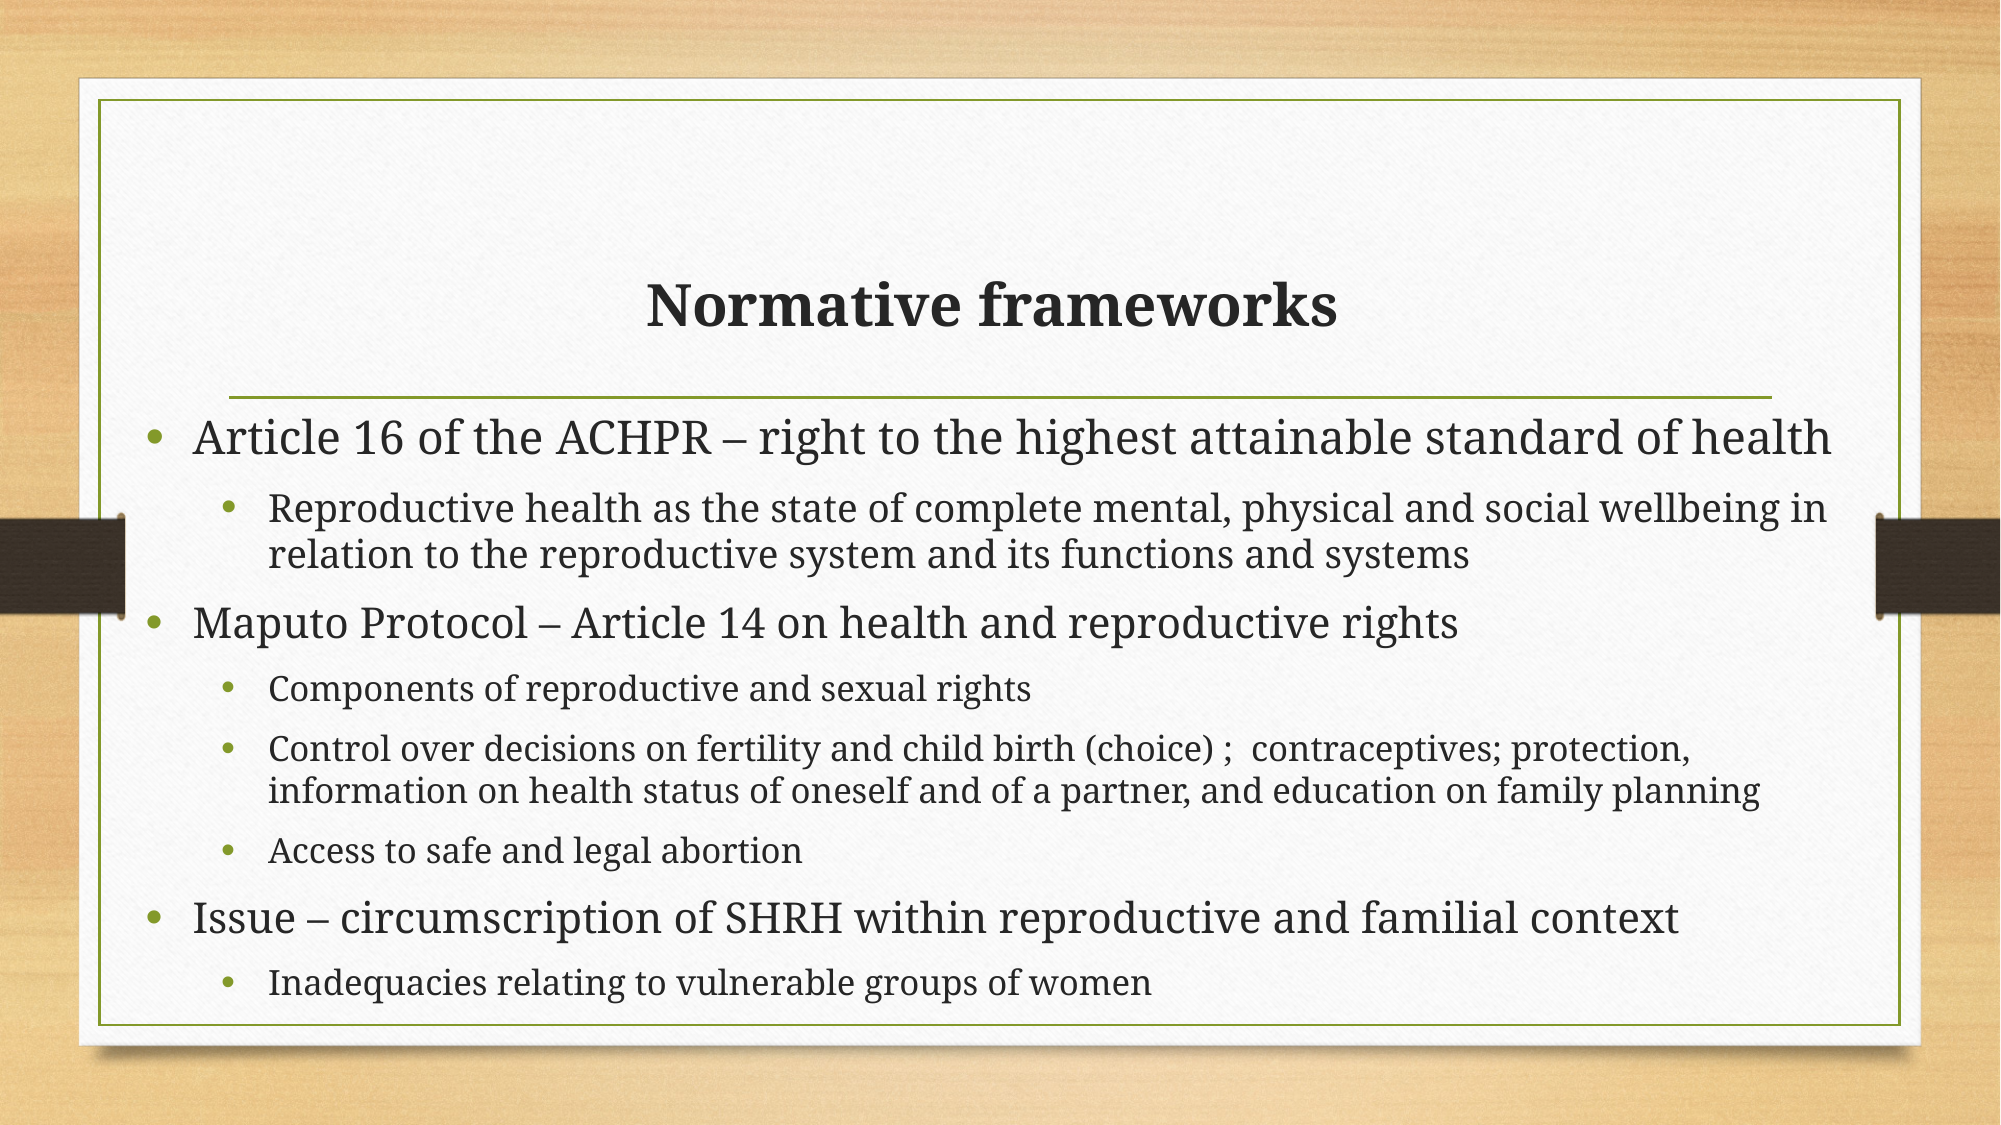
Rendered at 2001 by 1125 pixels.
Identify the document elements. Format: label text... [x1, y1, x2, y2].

title Normative frameworks [212, 161, 1788, 375]
picture [0, 0, 2001, 1125]
list Article 16 of the ACHPR – right to the highest attainable standard of health Reproductive health as the state of complete mental, physical and social wellbeing in relation to the reproductive system and its functions and systems Maputo Protocol – Article 14 on health and reproductive rights Components of reproductive and sexual rights Control over decisions on fertility and child birth (choice) ; contraceptives; protection, information on health status of oneself and of a partner, and education on family planning Access to safe and legal abortion Issue – circumscription of SHRH within reproductive and familial context Inadequacies relating to vulnerable groups of women [130, 400, 1869, 1018]
